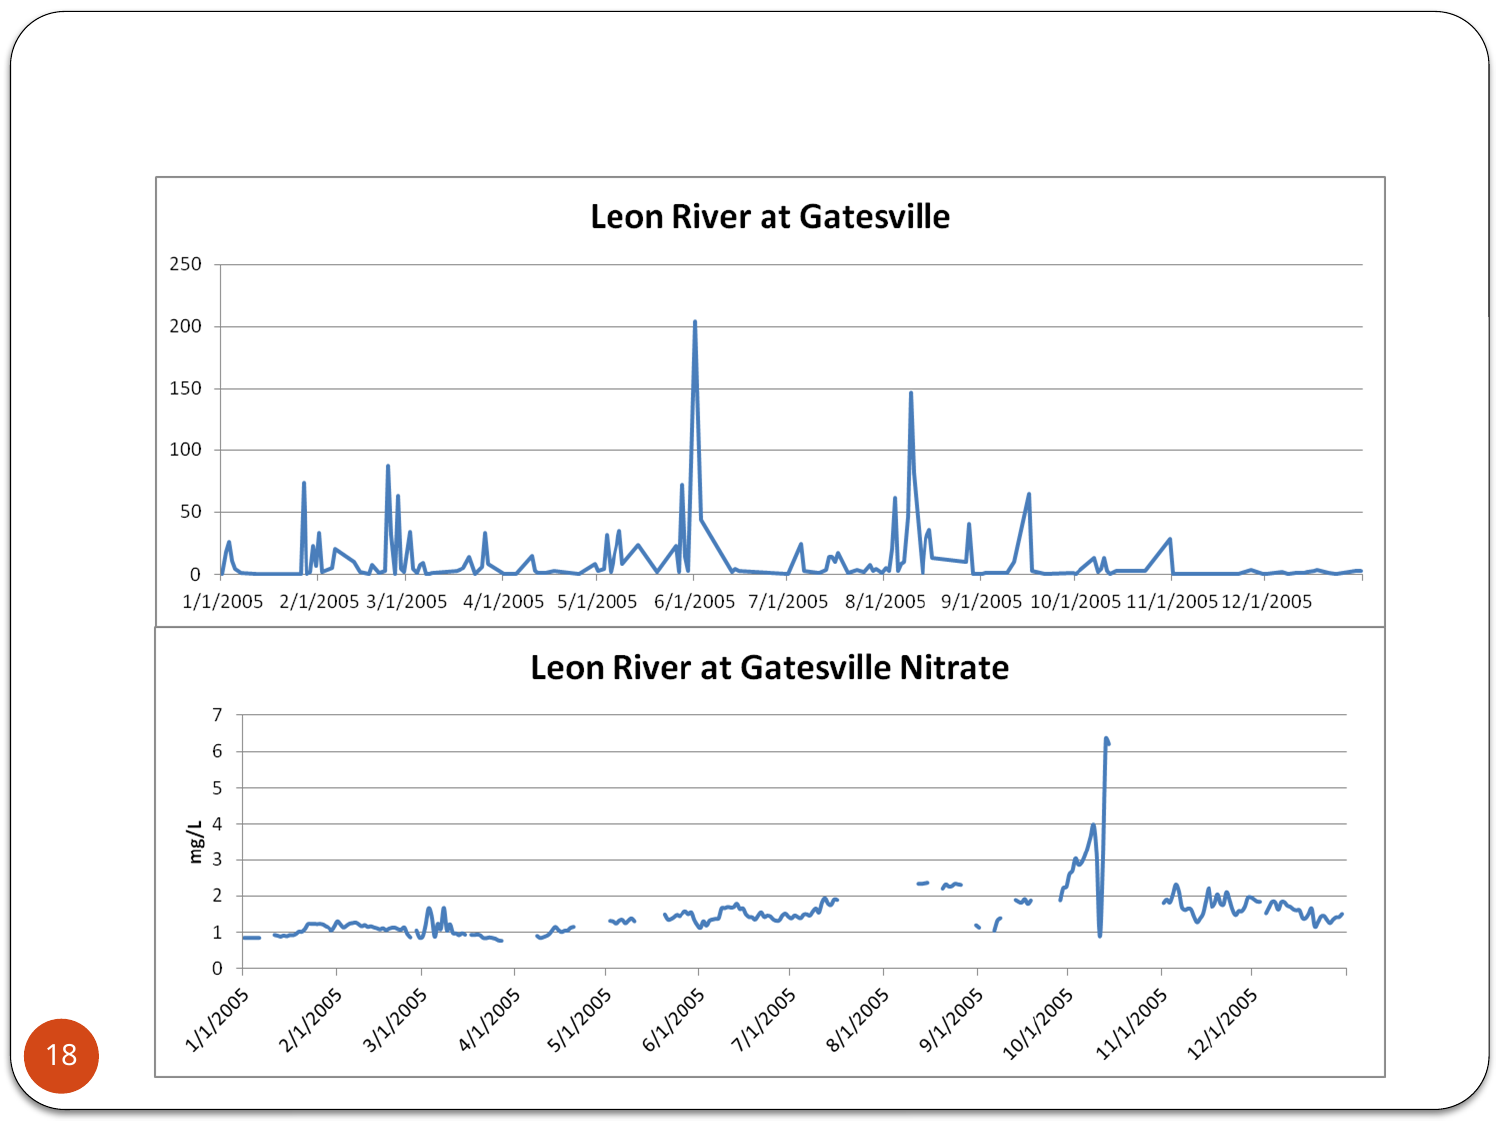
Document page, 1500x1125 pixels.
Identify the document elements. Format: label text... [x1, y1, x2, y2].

slide_number 18 [23, 1018, 99, 1094]
picture [152, 174, 1388, 1080]
